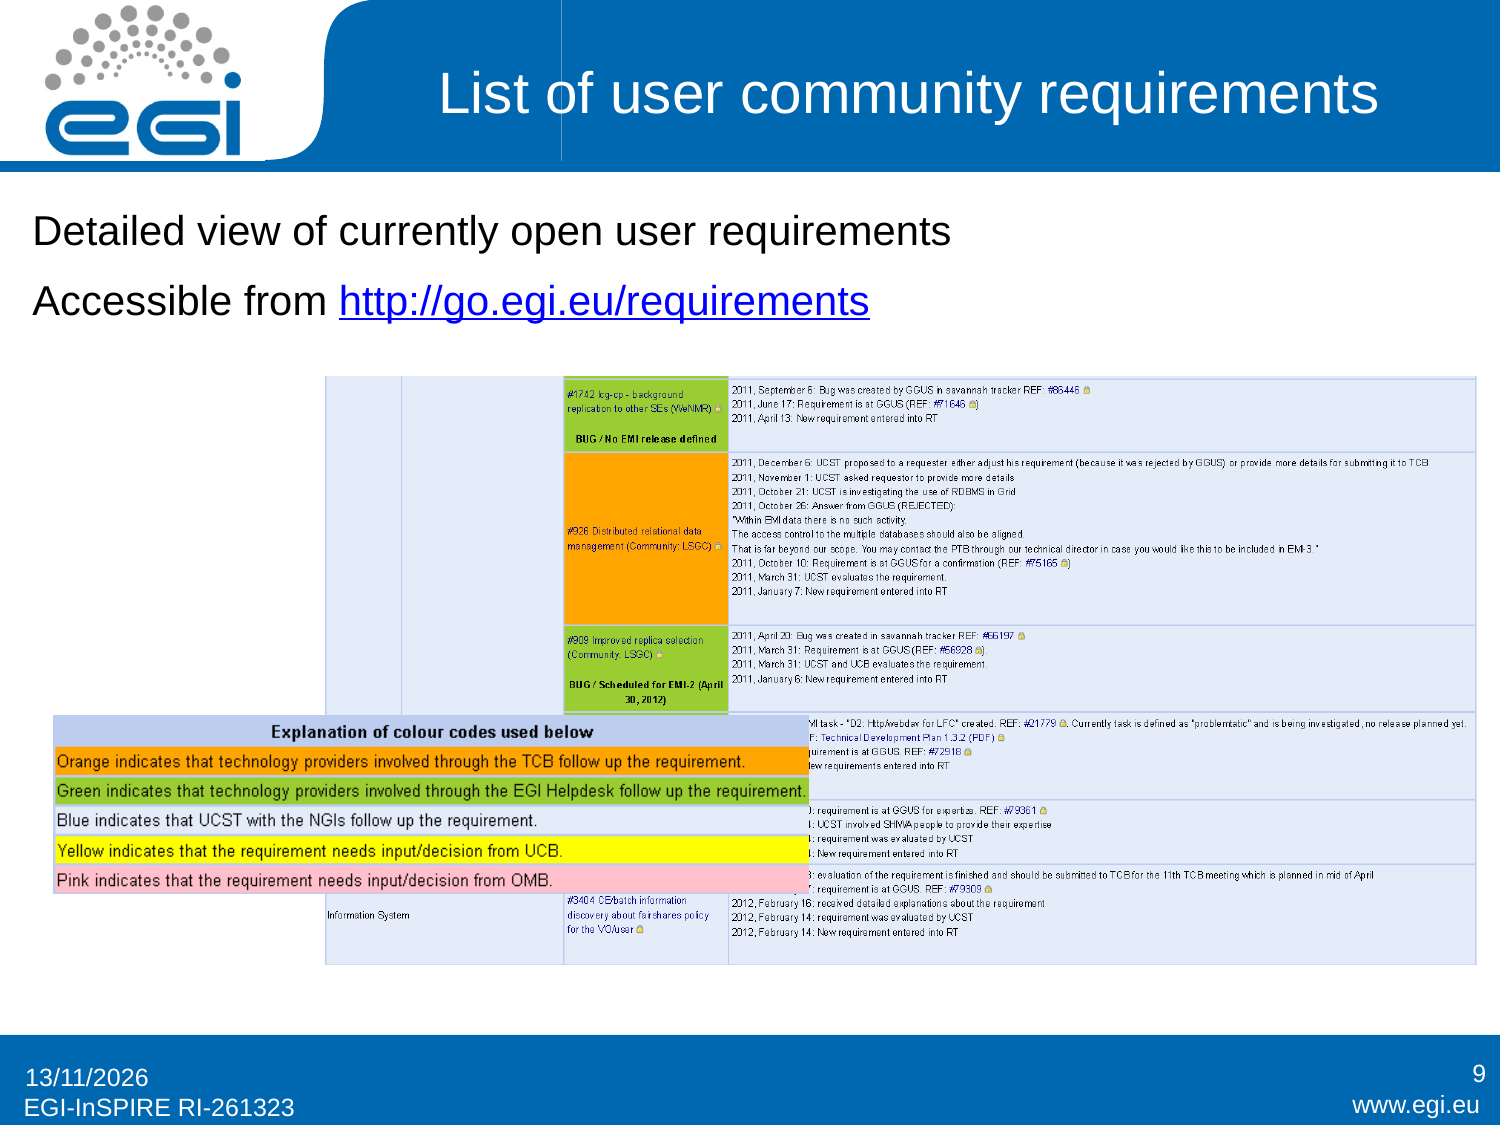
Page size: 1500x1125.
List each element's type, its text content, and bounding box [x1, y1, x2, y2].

picture [0, 0, 265, 161]
text_box Detailed view of currently open user requirements [17, 196, 1477, 262]
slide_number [10, 1046, 361, 1106]
picture [52, 376, 1477, 965]
text_box Accessible from http://go.egi.eu/requirements [17, 266, 1477, 332]
title List of user community requirements [348, 19, 1471, 161]
slide_number 9 [1151, 1042, 1500, 1103]
